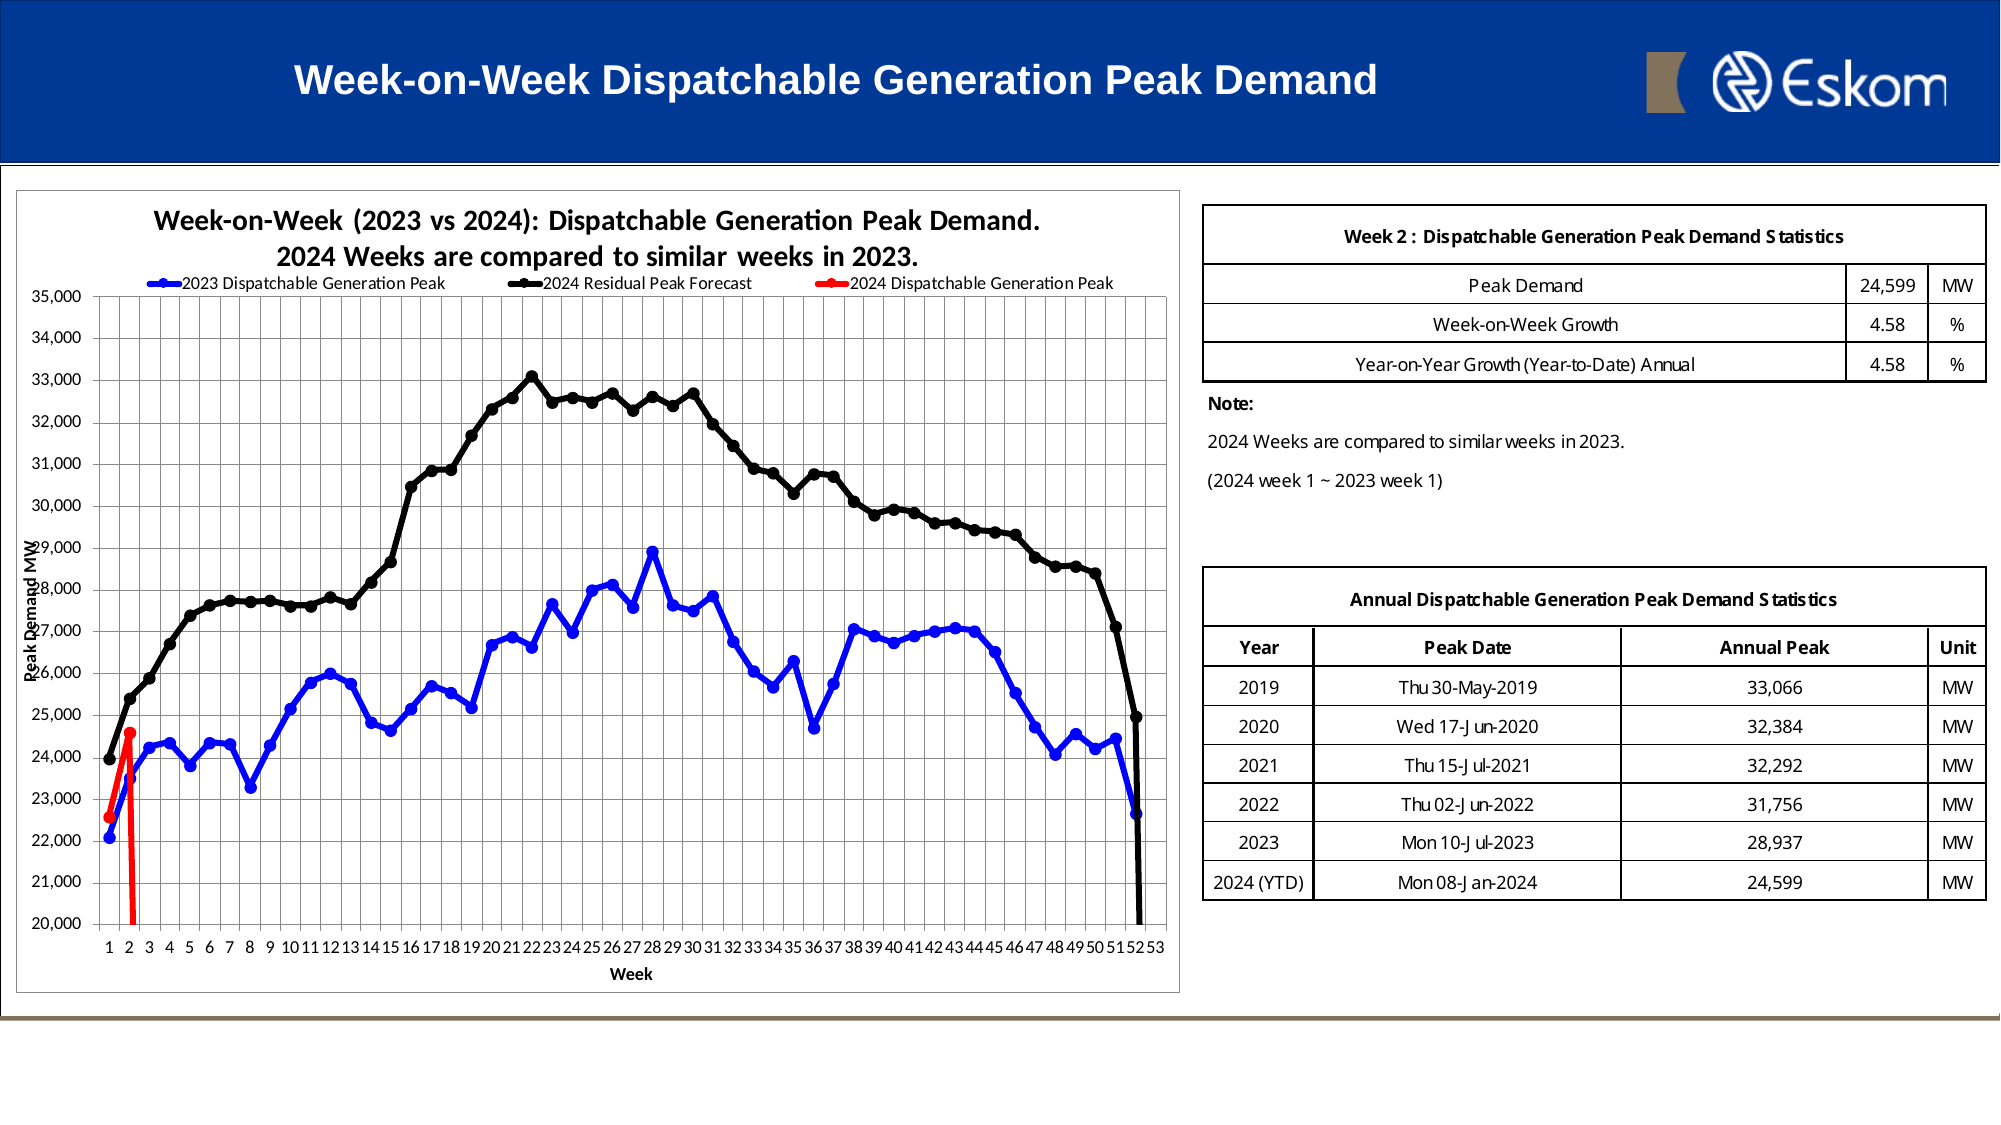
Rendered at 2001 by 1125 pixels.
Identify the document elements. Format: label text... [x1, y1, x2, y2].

picture [0, 164, 2000, 1018]
text_box Week-on-Week Dispatchable Generation Peak Demand [279, 27, 1426, 137]
